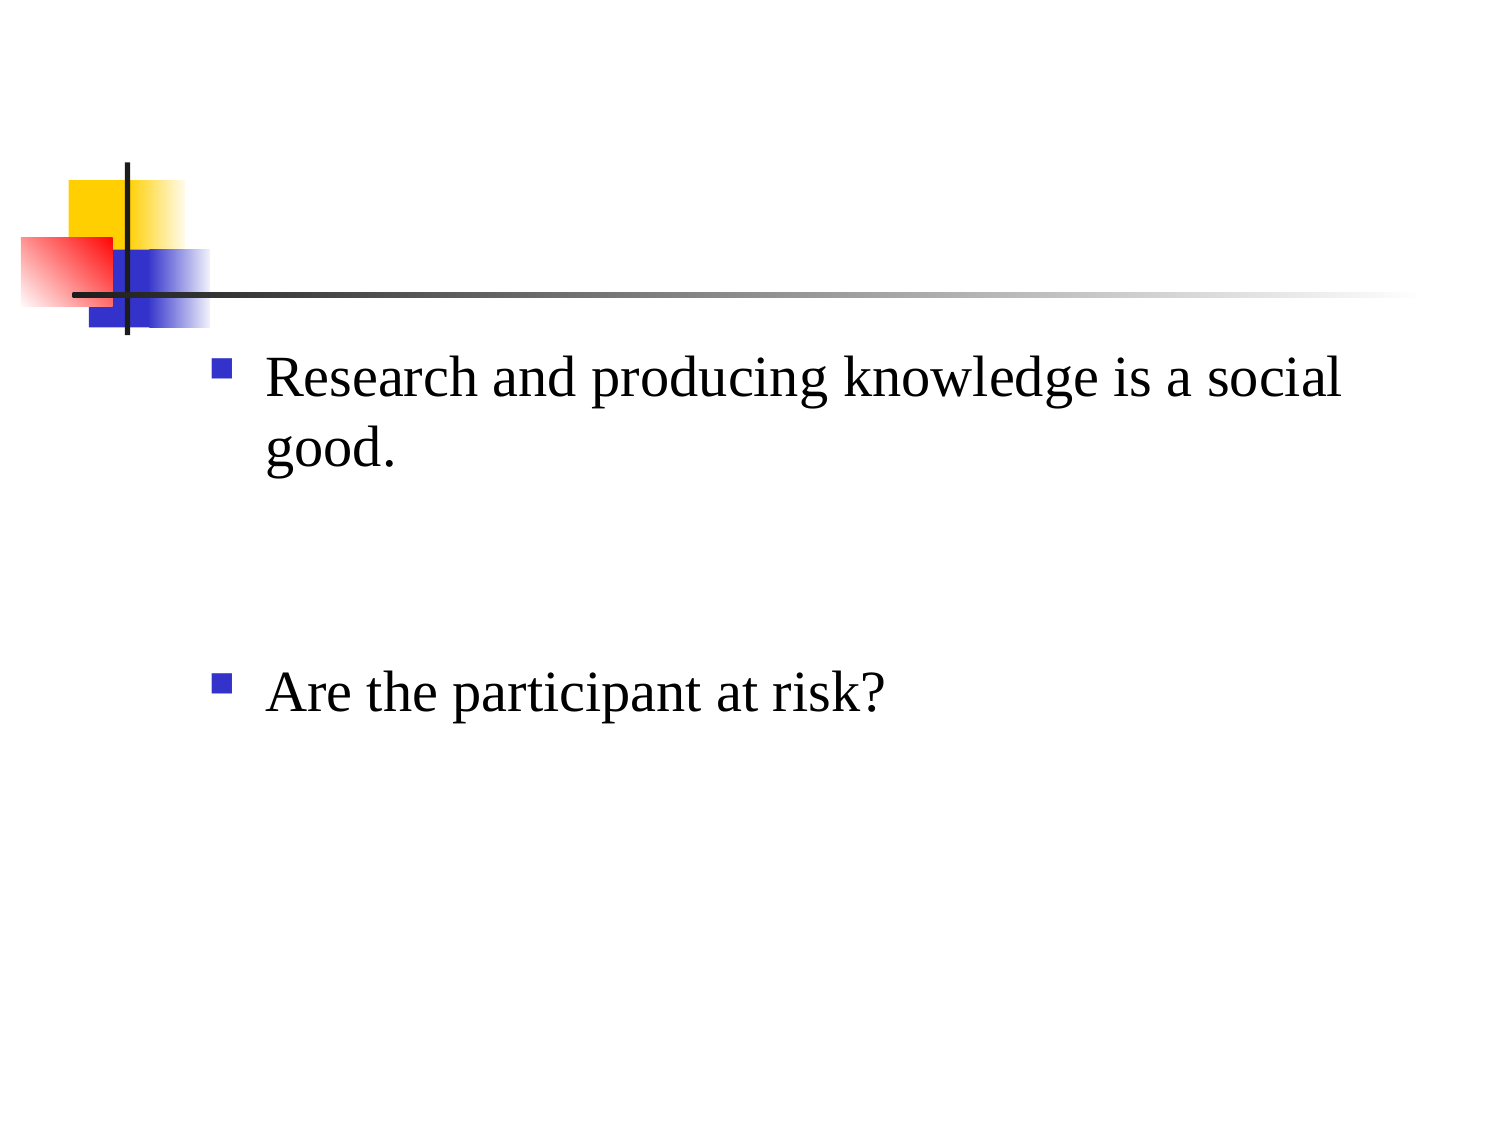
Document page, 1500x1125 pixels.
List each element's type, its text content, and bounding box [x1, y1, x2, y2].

list Research and producing knowledge is a social good. Are the participant at risk? [193, 331, 1469, 1006]
